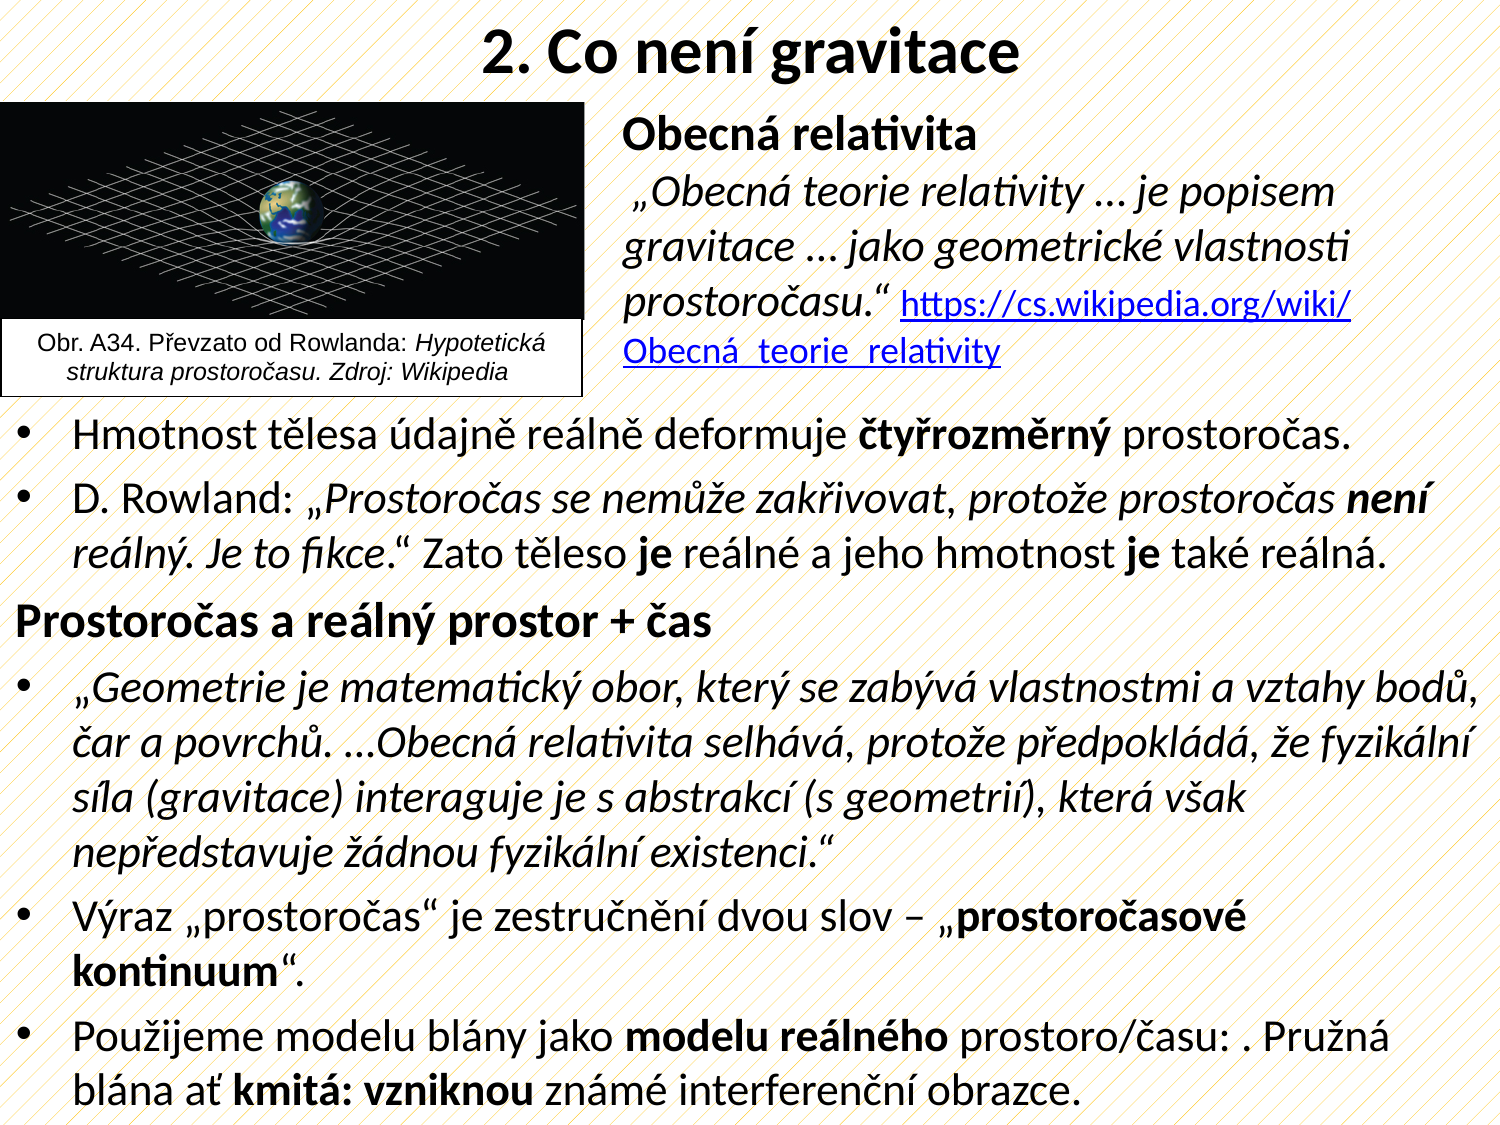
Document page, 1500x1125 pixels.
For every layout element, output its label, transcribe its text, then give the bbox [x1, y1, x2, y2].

text_box 2. Co není gravitace [76, 0, 1427, 102]
text_box Hmotnost tělesa údajně reálně deformuje čtyřrozměrný prostoročas. D. Rowland: „Prostoročas se nemůže zakřivovat, protože prostoročas není reálný. Je to fikce.“ Zato těleso je reálné a jeho hmotnost je také reálná. Prostoročas a reálný prostor + čas „Geometrie je matematický obor, který se zabývá vlastnostmi a vztahy bodů, čar a povrchů. …Obecná relativita selhává, protože předpokládá, že fyzikální síla (gravitace) interaguje je s abstrakcí (s geometrií), která však nepředstavuje žádnou fyzikální existenci.“ Výraz „prostoročas“ je zestručnění dvou slov – „prostoročasové kontinuum“. Použijeme modelu blány jako modelu reálného prostoro/času: . Pružná blána ať kmitá: vzniknou známé interferenční obrazce. [1, 396, 1500, 1125]
text_box Obecná relativita „Obecná teorie relativity … je popisem gravitace … jako geometrické vlastnosti prostoročasu.“ https://cs.wikipedia.org/wiki/Obecná_teorie_relativity [608, 93, 1500, 379]
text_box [0, 101, 585, 397]
